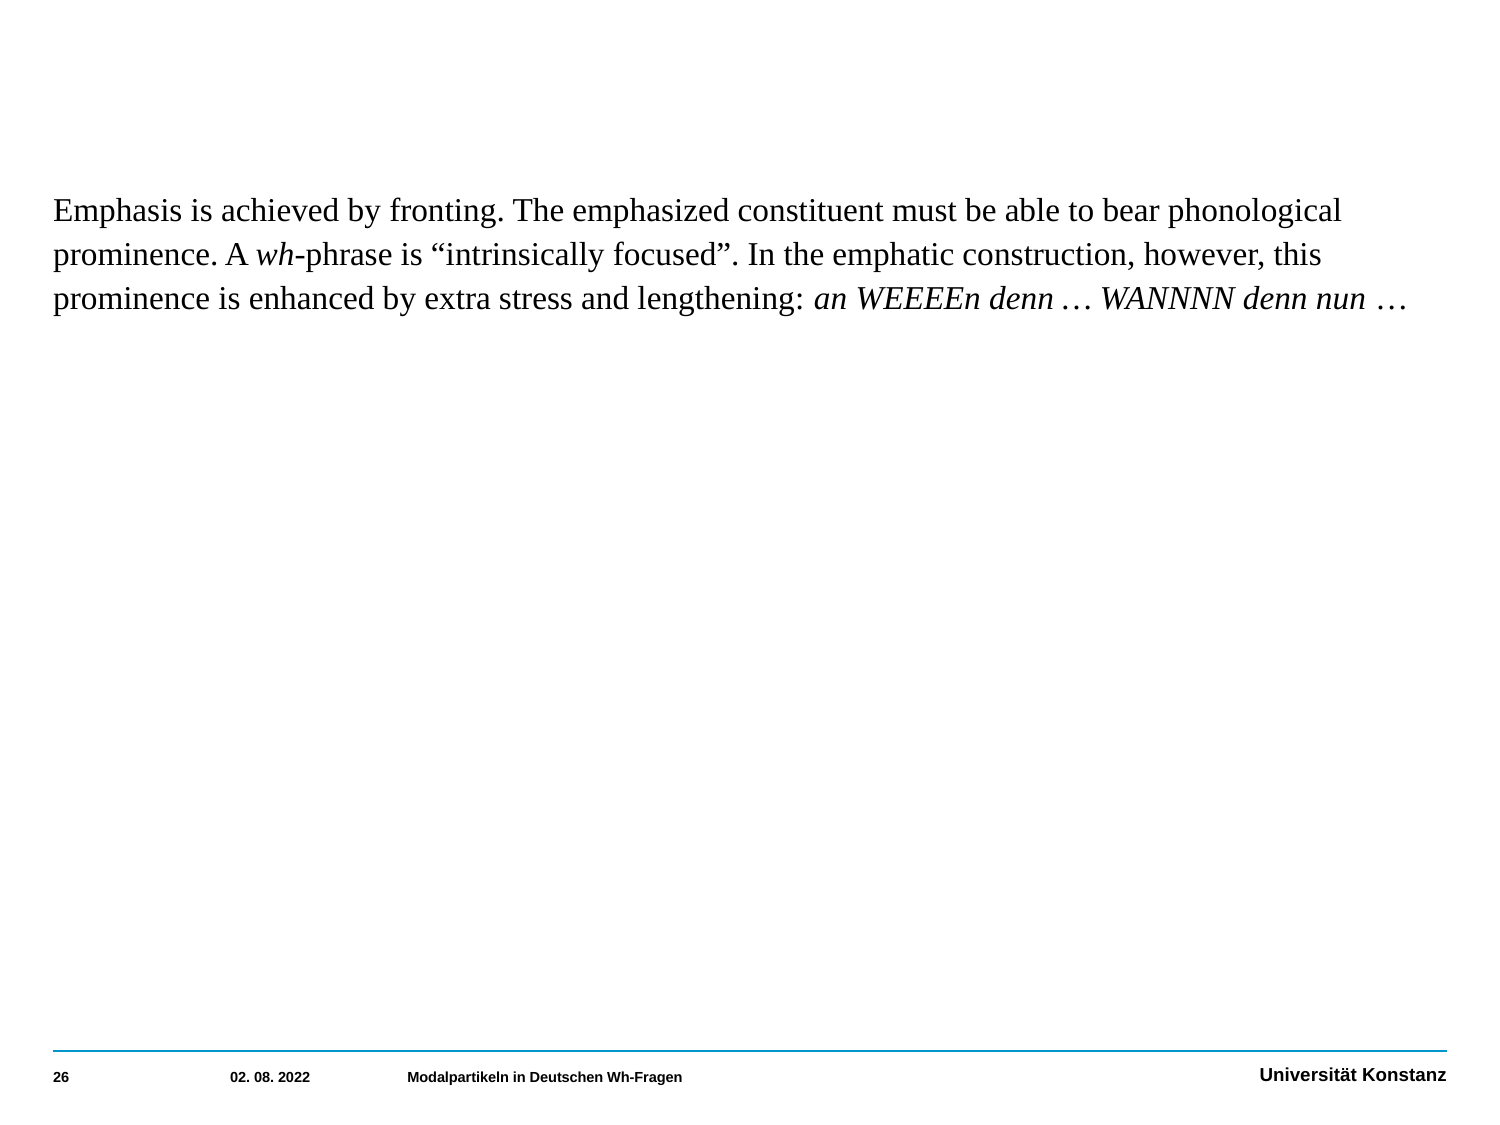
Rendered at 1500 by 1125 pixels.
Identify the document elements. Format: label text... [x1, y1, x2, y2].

footer Modalpartikeln in Deutschen Wh-Fragen [407, 1058, 916, 1094]
slide_number 26 [53, 1058, 207, 1094]
list Emphasis is achieved by fronting. The emphasized constituent must be able to bear phonological prominence. A wh-phrase is “intrinsically focused”. In the emphatic construction, however, this prominence is enhanced by extra stress and lengthening: an WEEEEn denn … WANNNN denn nun … [53, 184, 1447, 1000]
slide_number 02. 08. 2022 [230, 1058, 384, 1094]
